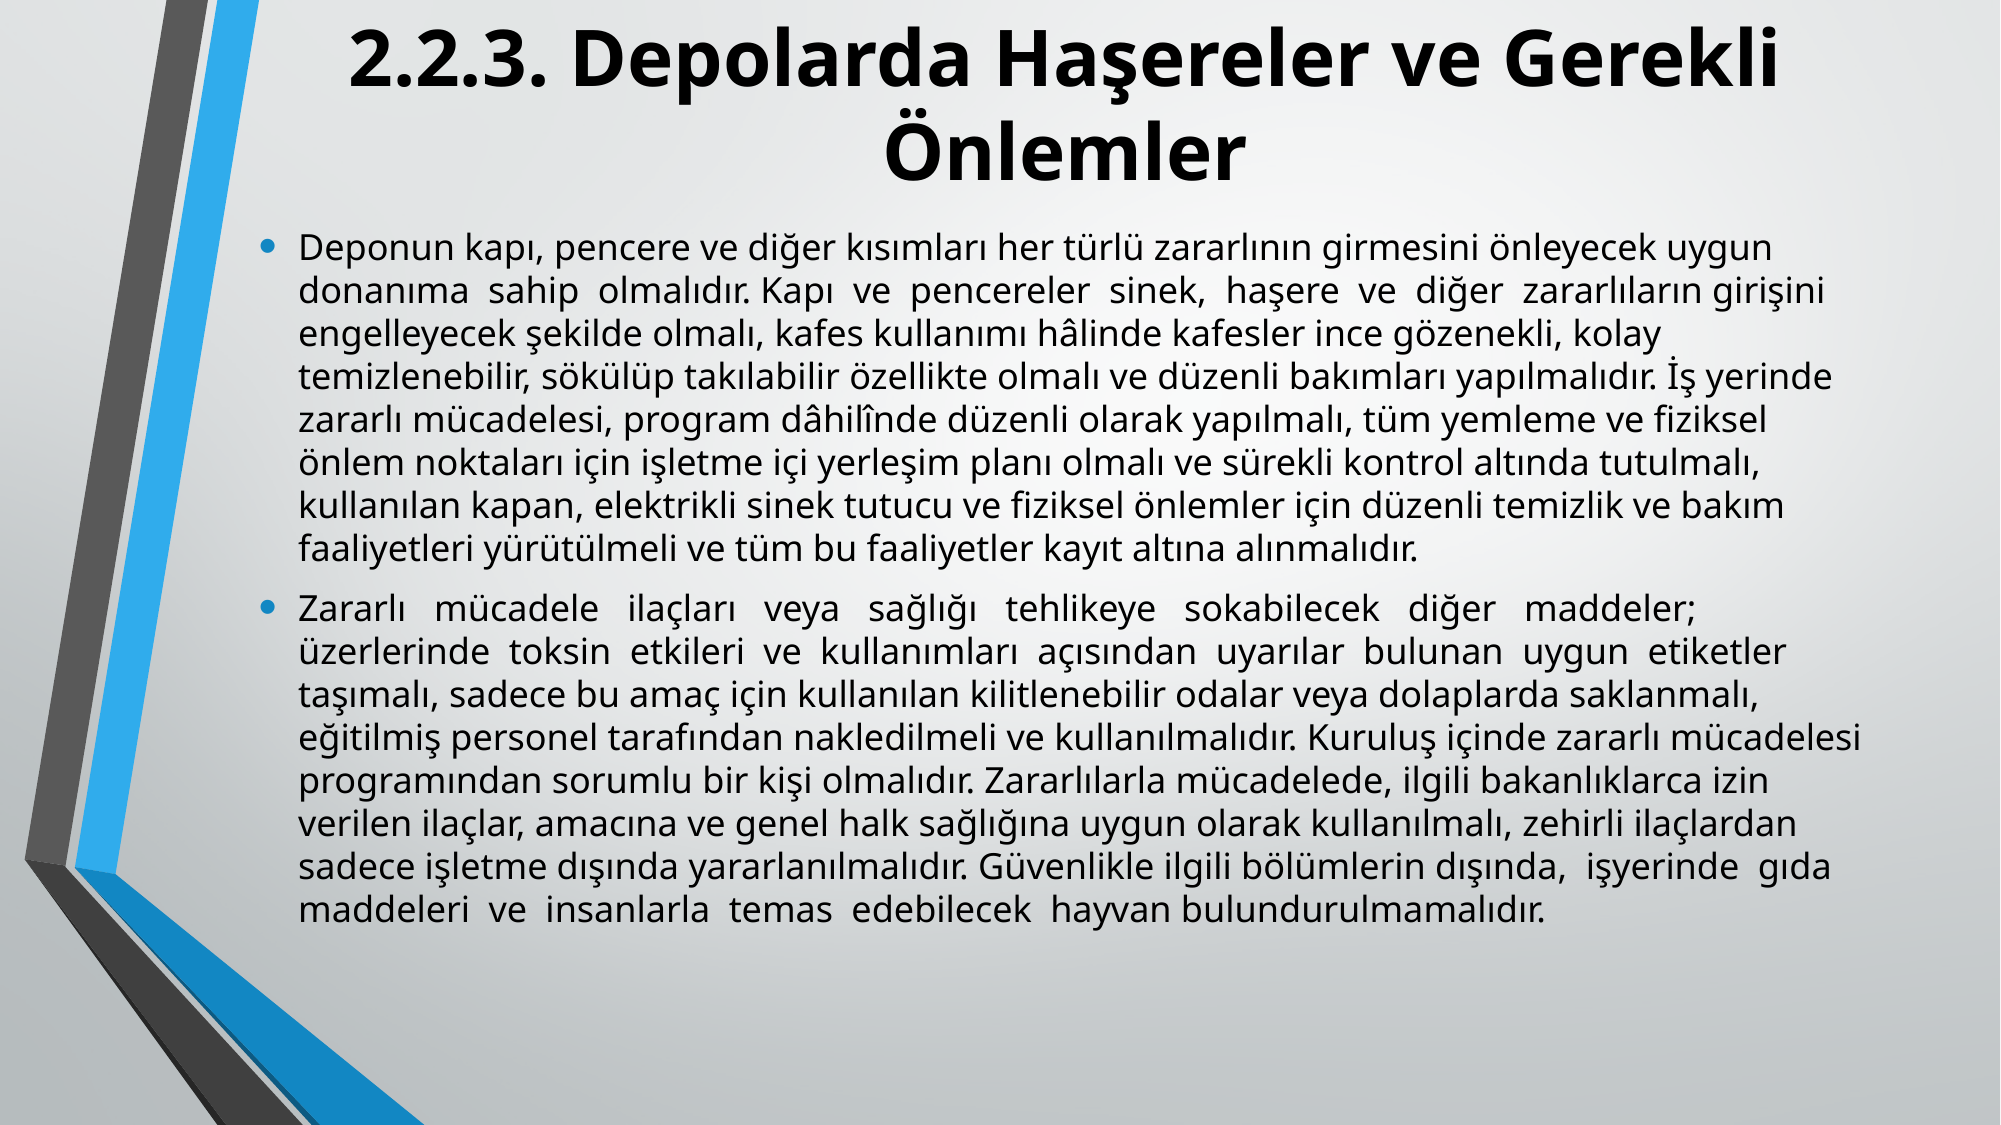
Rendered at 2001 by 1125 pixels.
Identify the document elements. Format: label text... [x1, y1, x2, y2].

title 2.2.3. Depolarda Haşereler ve Gerekli Önlemler [243, 0, 1887, 204]
list Deponun kapı, pencere ve diğer kısımları her türlü zararlının girmesini önleyecek uygun donanıma sahip olmalıdır. Kapı ve pencereler sinek, haşere ve diğer zararlıların girişini engelleyecek şekilde olmalı, kafes kullanımı hâlinde kafesler ince gözenekli, kolay temizlenebilir, sökülüp takılabilir özellikte olmalı ve düzenli bakımları yapılmalıdır. İş yerinde zararlı mücadelesi, program dâhilînde düzenli olarak yapılmalı, tüm yemleme ve fiziksel önlem noktaları için işletme içi yerleşim planı olmalı ve sürekli kontrol altında tutulmalı, kullanılan kapan, elektrikli sinek tutucu ve fiziksel önlemler için düzenli temizlik ve bakım faaliyetleri yürütülmeli ve tüm bu faaliyetler kayıt altına alınmalıdır. Zararlı mücadele ilaçları veya sağlığı tehlikeye sokabilecek diğer maddeler; üzerlerinde toksin etkileri ve kullanımları açısından uyarılar bulunan uygun etiketler taşımalı, sadece bu amaç için kullanılan kilitlenebilir odalar veya dolaplarda saklanmalı, eğitilmiş personel tarafından nakledilmeli ve kullanılmalıdır. Kuruluş içinde zararlı mücadelesi programından sorumlu bir kişi olmalıdır. Zararlılarla mücadelede, ilgili bakanlıklarca izin verilen ilaçlar, amacına ve genel halk sağlığına uygun olarak kullanılmalı, zehirli ilaçlardan sadece işletme dışında yararlanılmalıdır. Güvenlikle ilgili bölümlerin dışında, işyerinde gıda maddeleri ve insanlarla temas edebilecek hayvan bulundurulmamalıdır. [243, 204, 1887, 950]
